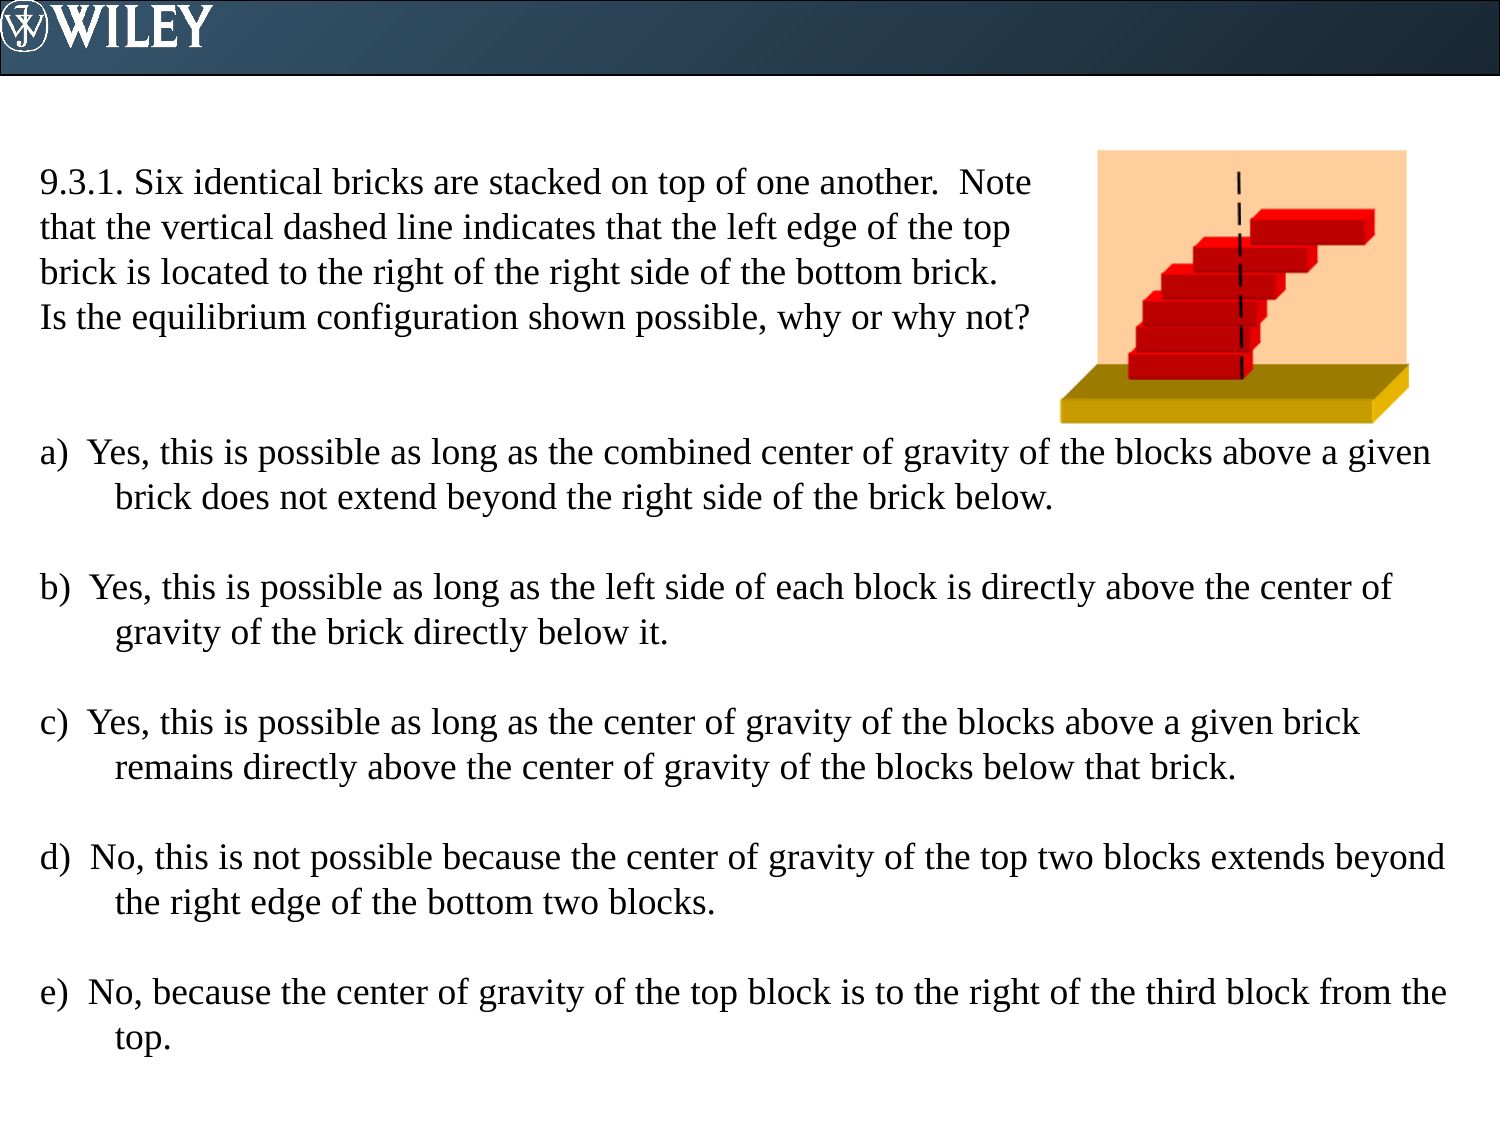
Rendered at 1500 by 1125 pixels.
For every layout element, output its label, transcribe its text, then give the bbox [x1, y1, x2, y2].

picture [0, 0, 213, 52]
picture [1055, 138, 1418, 427]
text_box 9.3.1. Six identical bricks are stacked on top of one another. Note that the vertical dashed line indicates that the left edge of the top brick is located to the right of the right side of the bottom brick. Is the equilibrium configuration shown possible, why or why not? a) Yes, this is possible as long as the combined center of gravity of the blocks above a given brick does not extend beyond the right side of the brick below. b) Yes, this is possible as long as the left side of each block is directly above the center of gravity of the brick directly below it. c) Yes, this is possible as long as the center of gravity of the blocks above a given brick remains directly above the center of gravity of the blocks below that brick. d) No, this is not possible because the center of gravity of the top two blocks extends beyond the right edge of the bottom two blocks. e) No, because the center of gravity of the top block is to the right of the third block from the top. [24, 149, 1475, 1065]
